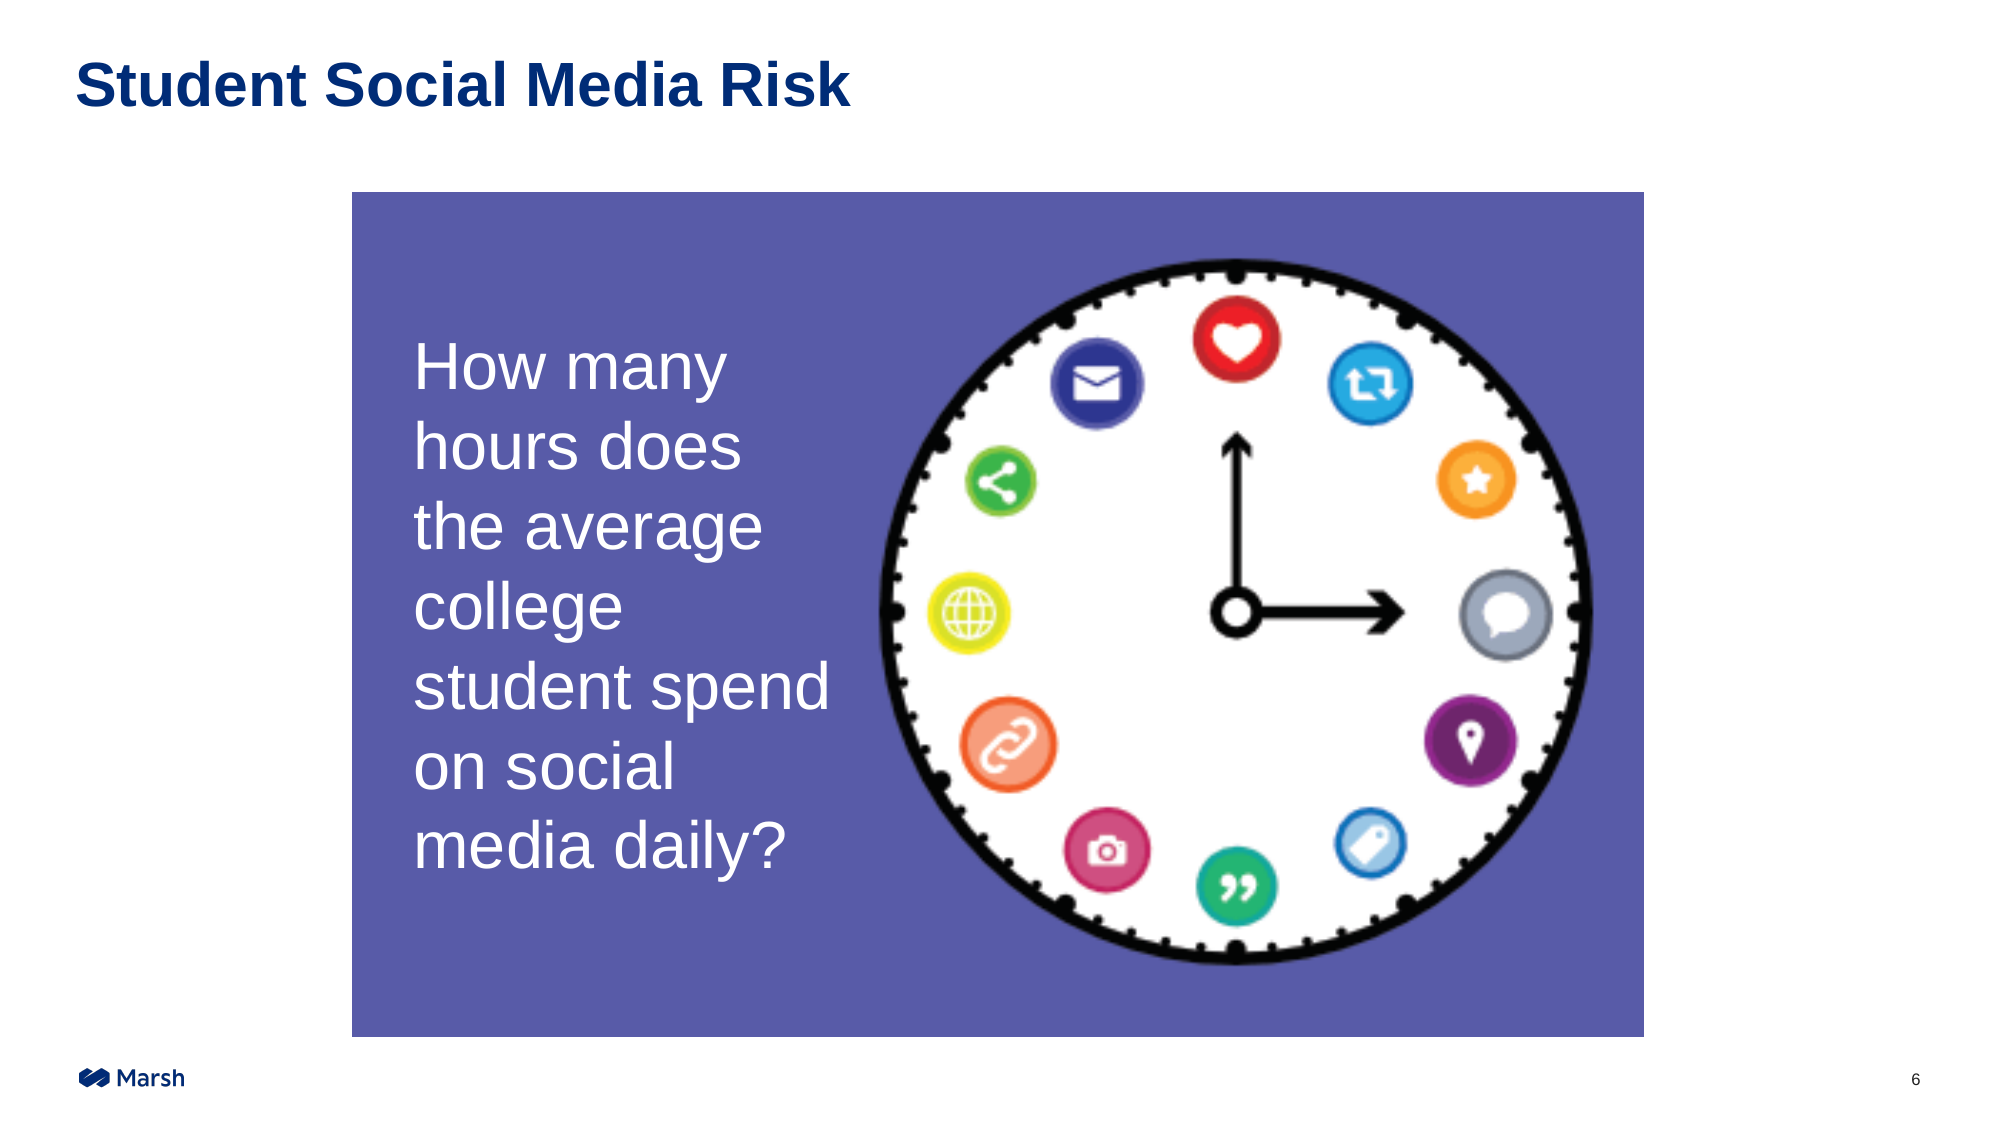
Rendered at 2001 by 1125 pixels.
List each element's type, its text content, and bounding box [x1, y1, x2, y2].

title Student Social Media Risk [75, 58, 1921, 140]
picture [79, 1068, 184, 1091]
picture [351, 192, 1645, 1040]
